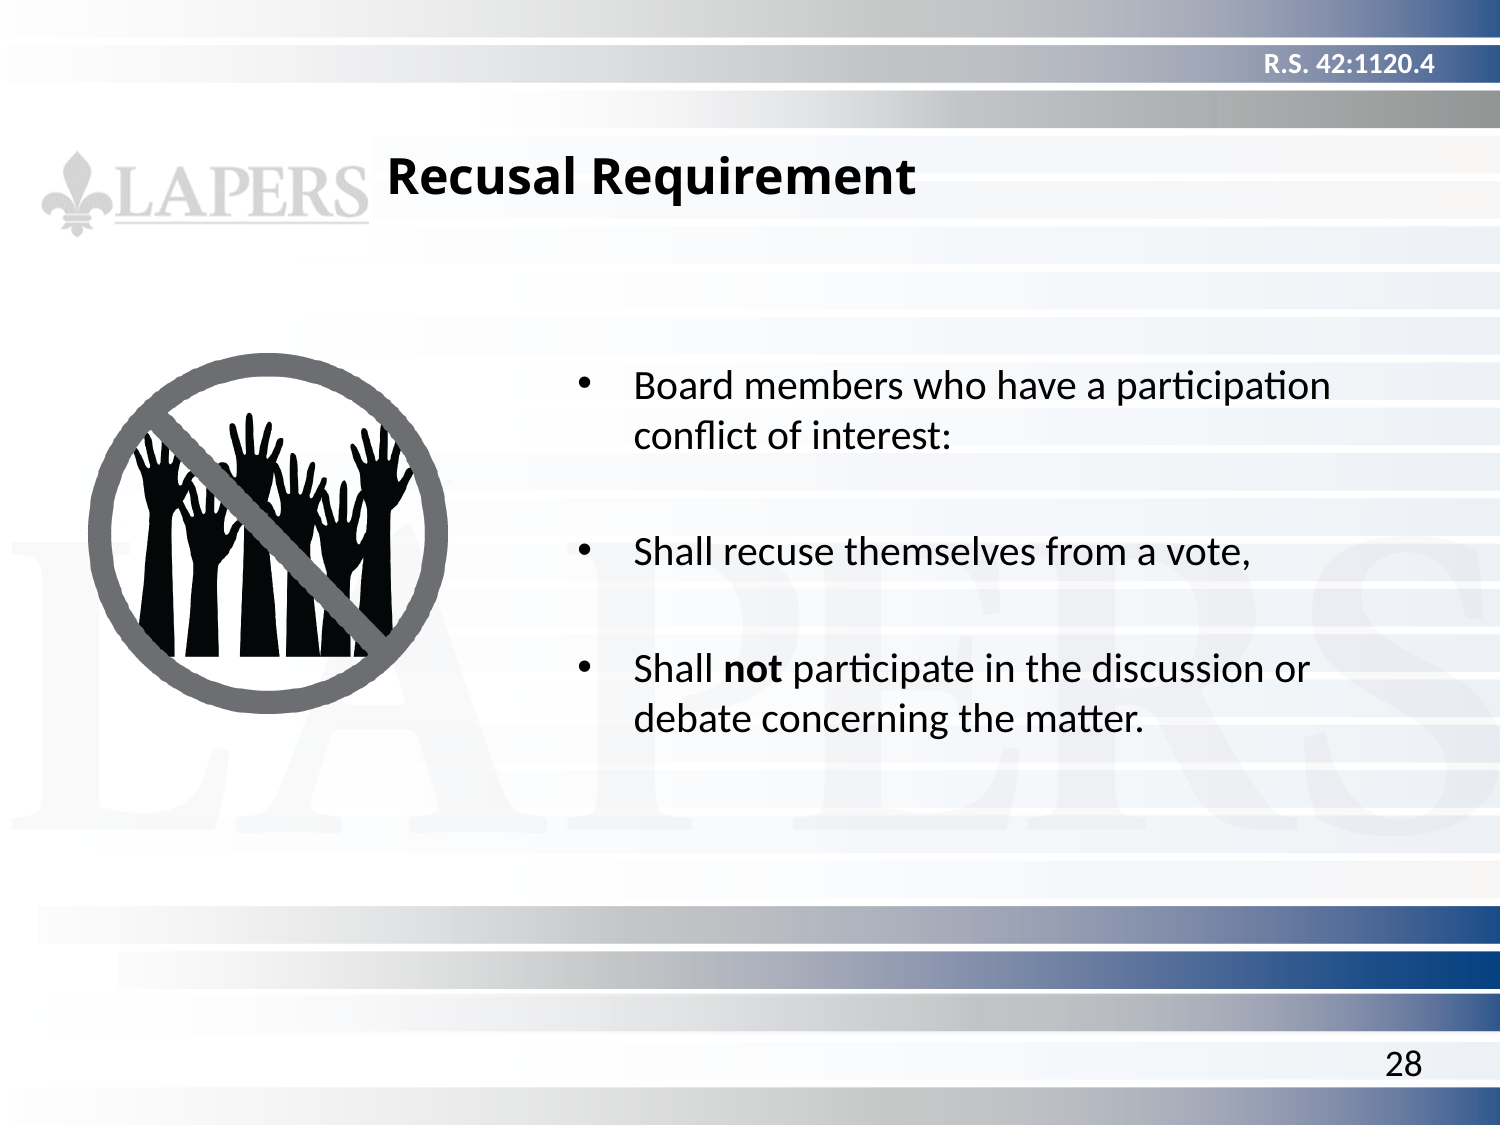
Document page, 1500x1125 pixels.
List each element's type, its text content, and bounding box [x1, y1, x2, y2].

list Recusal Requirement [376, 137, 1447, 238]
picture [0, 0, 1500, 1125]
list R.S. 42:1120.4 [300, 37, 1450, 75]
list Board members who have a participation conflict of interest: Shall recuse themselves from a vote, Shall not participate in the discussion or debate concerning the matter. [562, 350, 1438, 1088]
